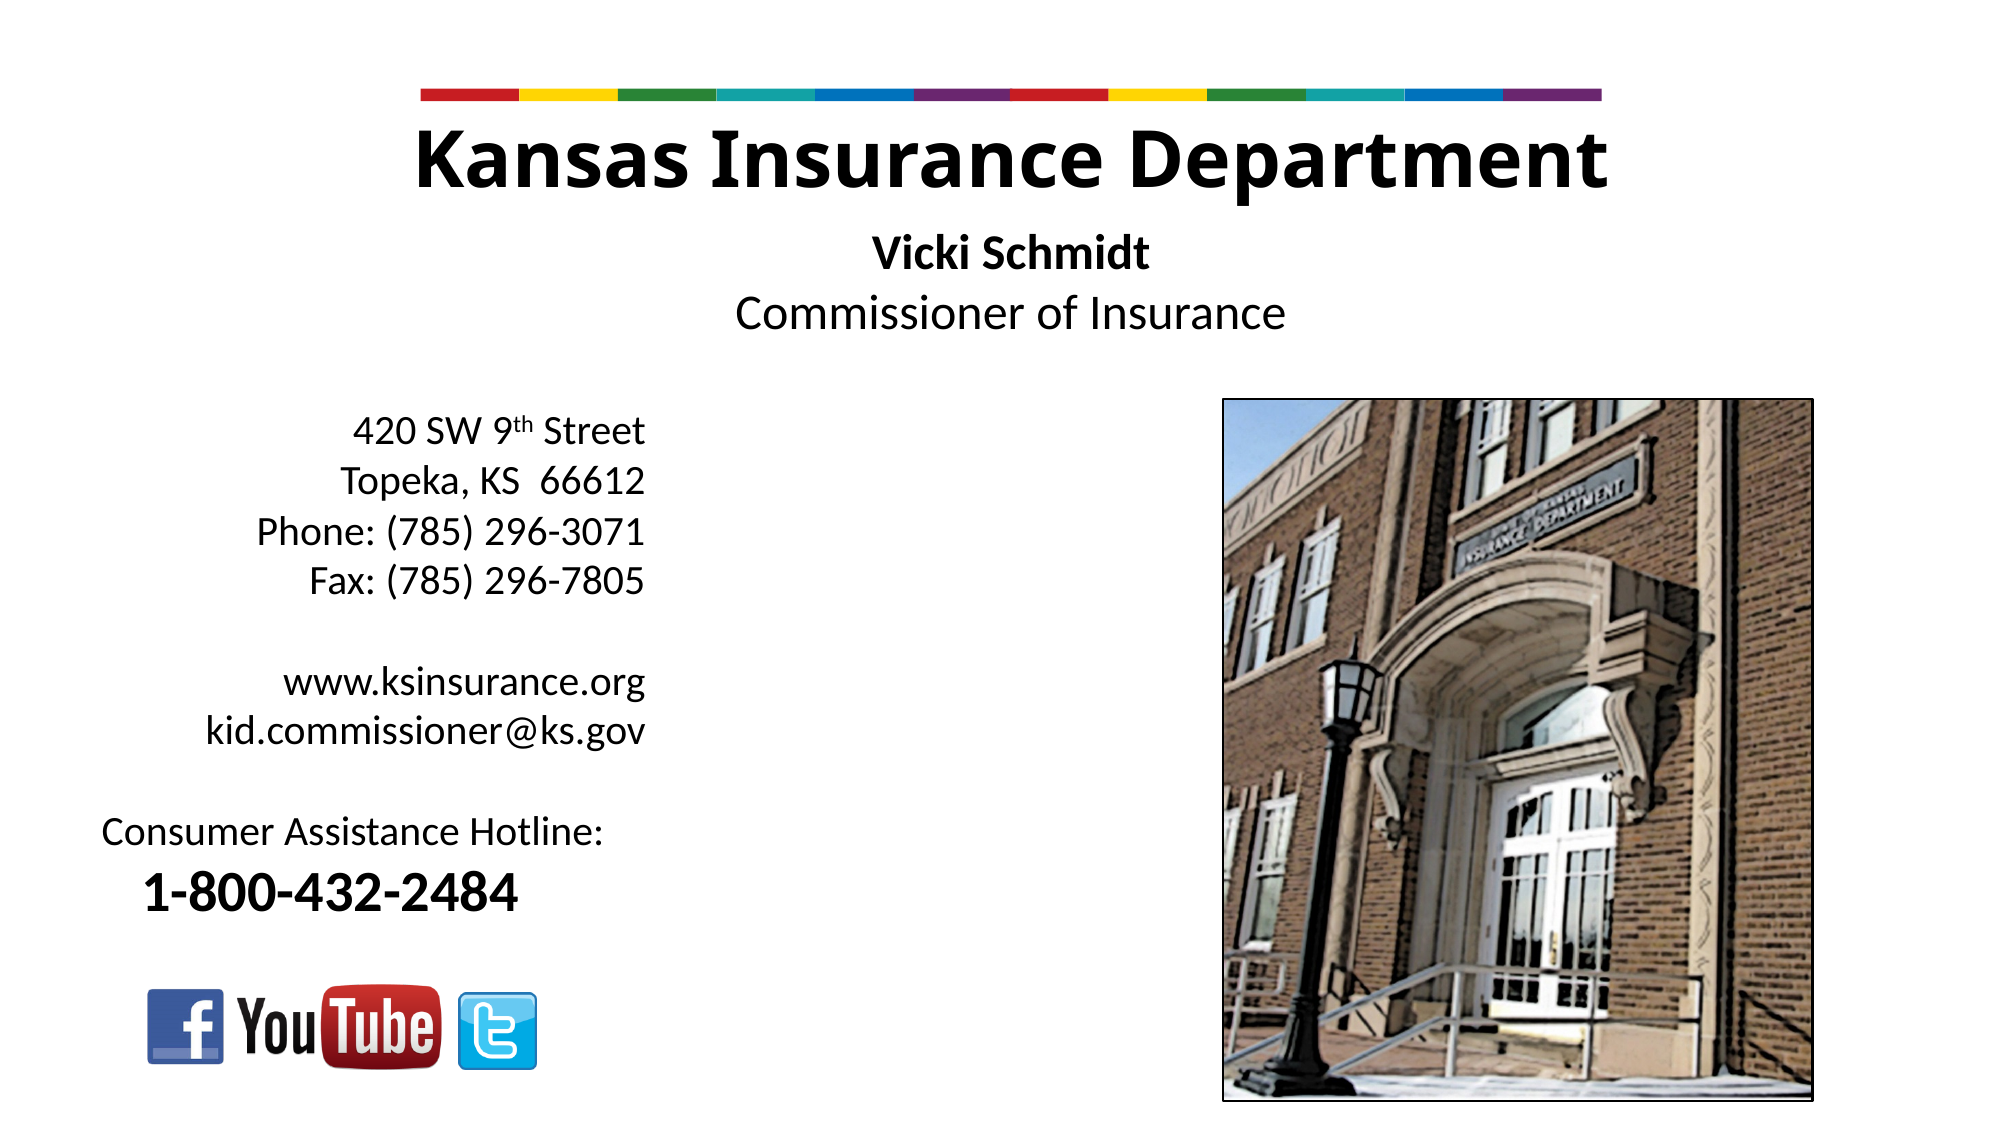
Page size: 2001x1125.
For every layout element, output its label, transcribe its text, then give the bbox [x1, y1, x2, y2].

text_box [142, 981, 537, 1070]
title Kansas Insurance Department [373, 37, 1649, 212]
picture [1223, 399, 1812, 1100]
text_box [420, 88, 1602, 102]
text_box 420 SW 9th Street Topeka, KS 66612 Phone: (785) 296-3071 Fax: (785) 296-7805 www.ksinsurance.org kid.commissioner@ks.gov Consumer Assistance Hotline: 1-800-432-2484 [86, 395, 661, 976]
text_box Vicki Schmidt Commissioner of Insurance [261, 212, 1762, 347]
